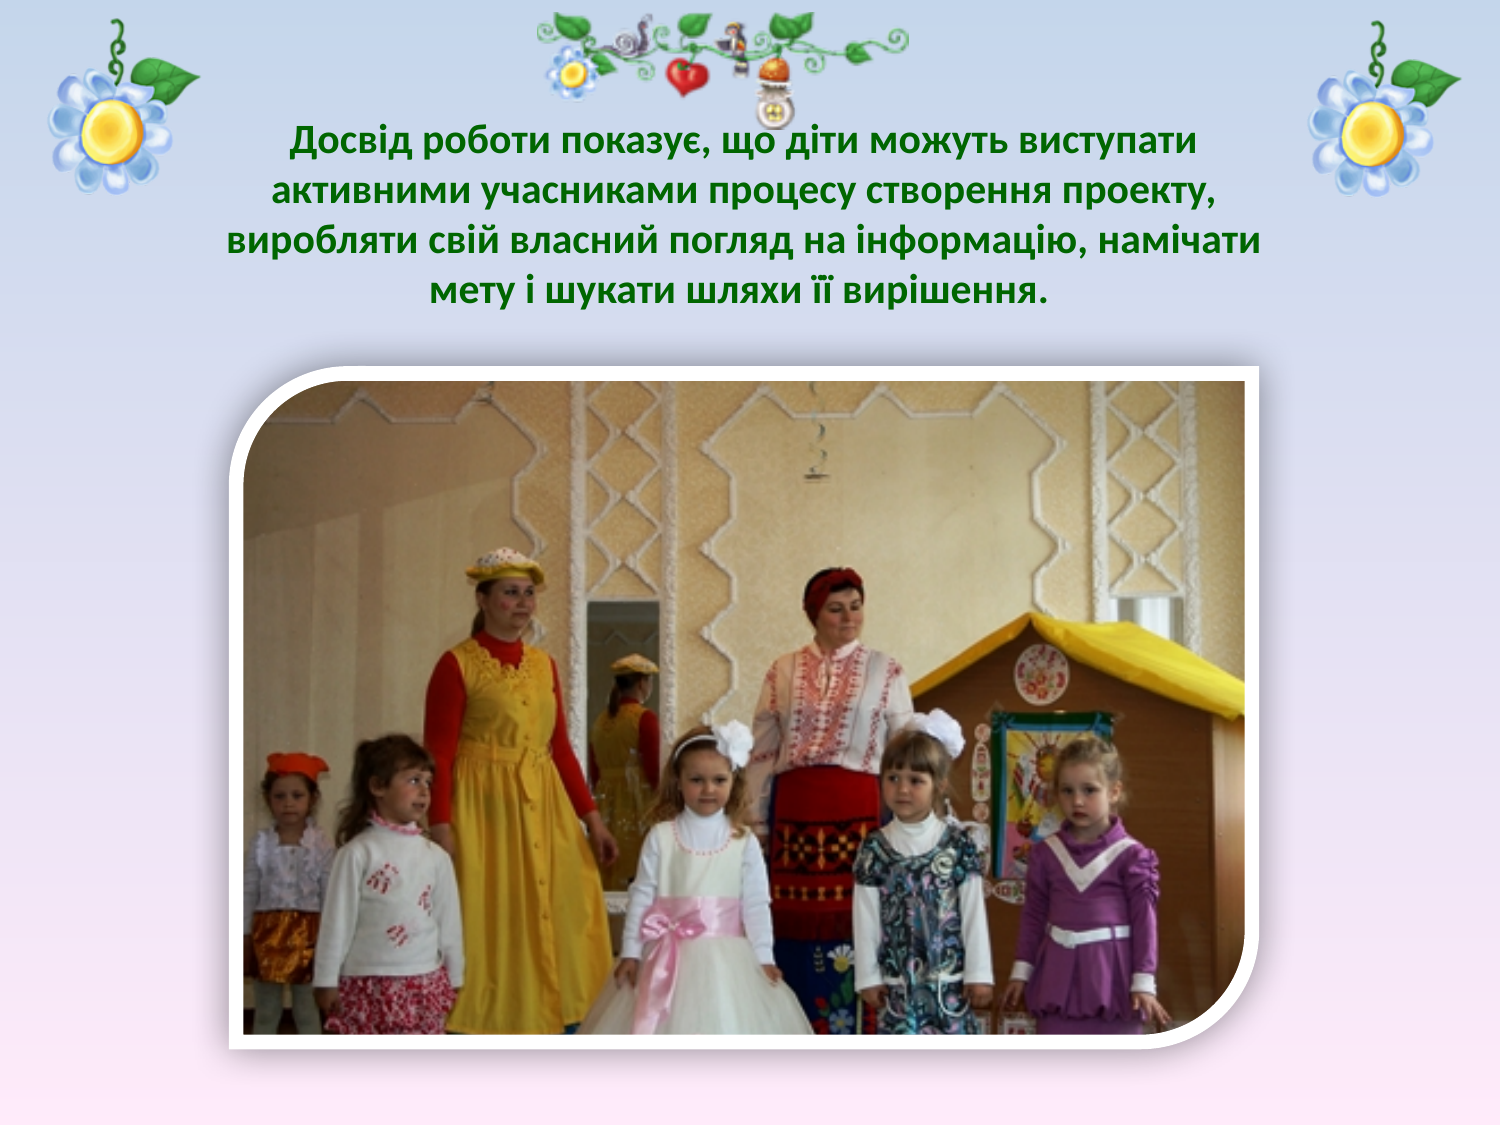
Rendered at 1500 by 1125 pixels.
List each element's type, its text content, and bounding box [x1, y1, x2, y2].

text_box Досвід роботи показує, що діти можуть виступати активними учасниками процесу створення проекту, виробляти свій власний погляд на інформацію, намічати мету і шукати шляхи її вирішення. [194, 54, 1294, 320]
picture [44, 12, 203, 202]
picture [235, 373, 1253, 1043]
picture [537, 12, 909, 130]
picture [1305, 14, 1464, 205]
